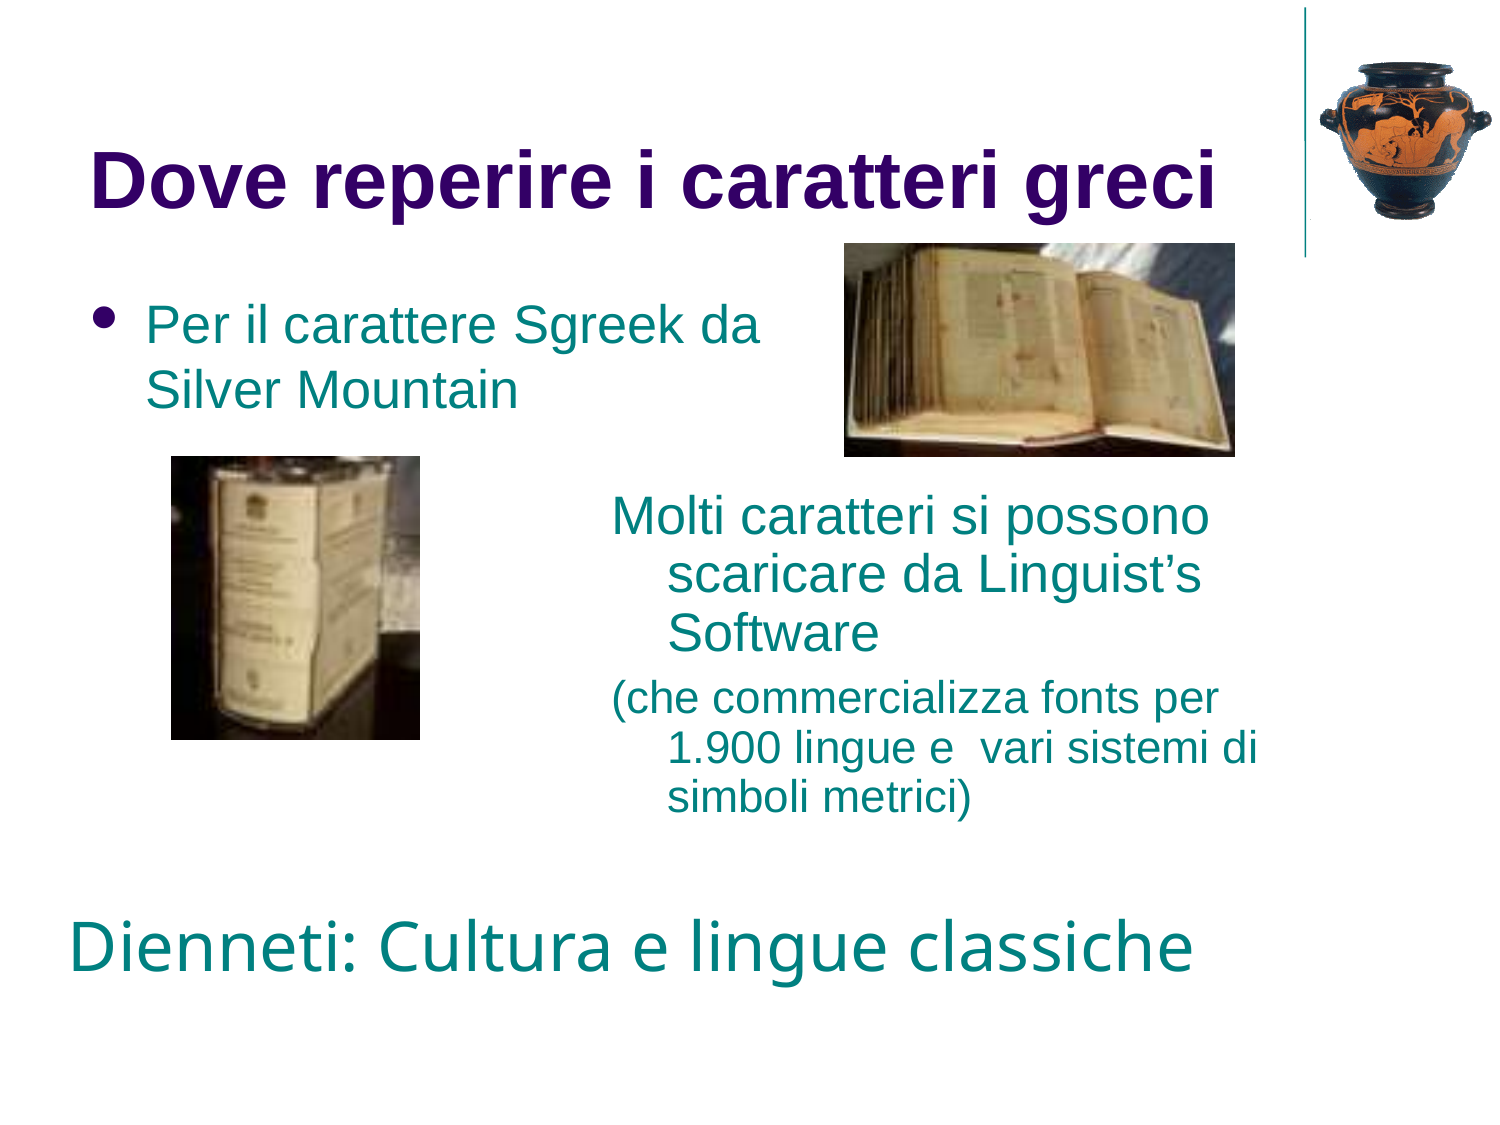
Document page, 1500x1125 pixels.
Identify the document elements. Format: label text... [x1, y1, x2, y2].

text_box Per il carattere Sgreek da Silver Mountain [74, 281, 786, 492]
text_box Dienneti: Cultura e lingue classiche [53, 904, 1329, 995]
text_box Molti caratteri si possono scaricare da Linguist’s Software (che commercializza fonts per 1.900 lingue e vari sistemi di simboli metrici) [596, 479, 1347, 831]
picture [1310, 42, 1500, 236]
text_box Dove reperire i caratteri greci [74, 20, 1313, 233]
picture [844, 243, 1235, 457]
picture [170, 455, 420, 740]
